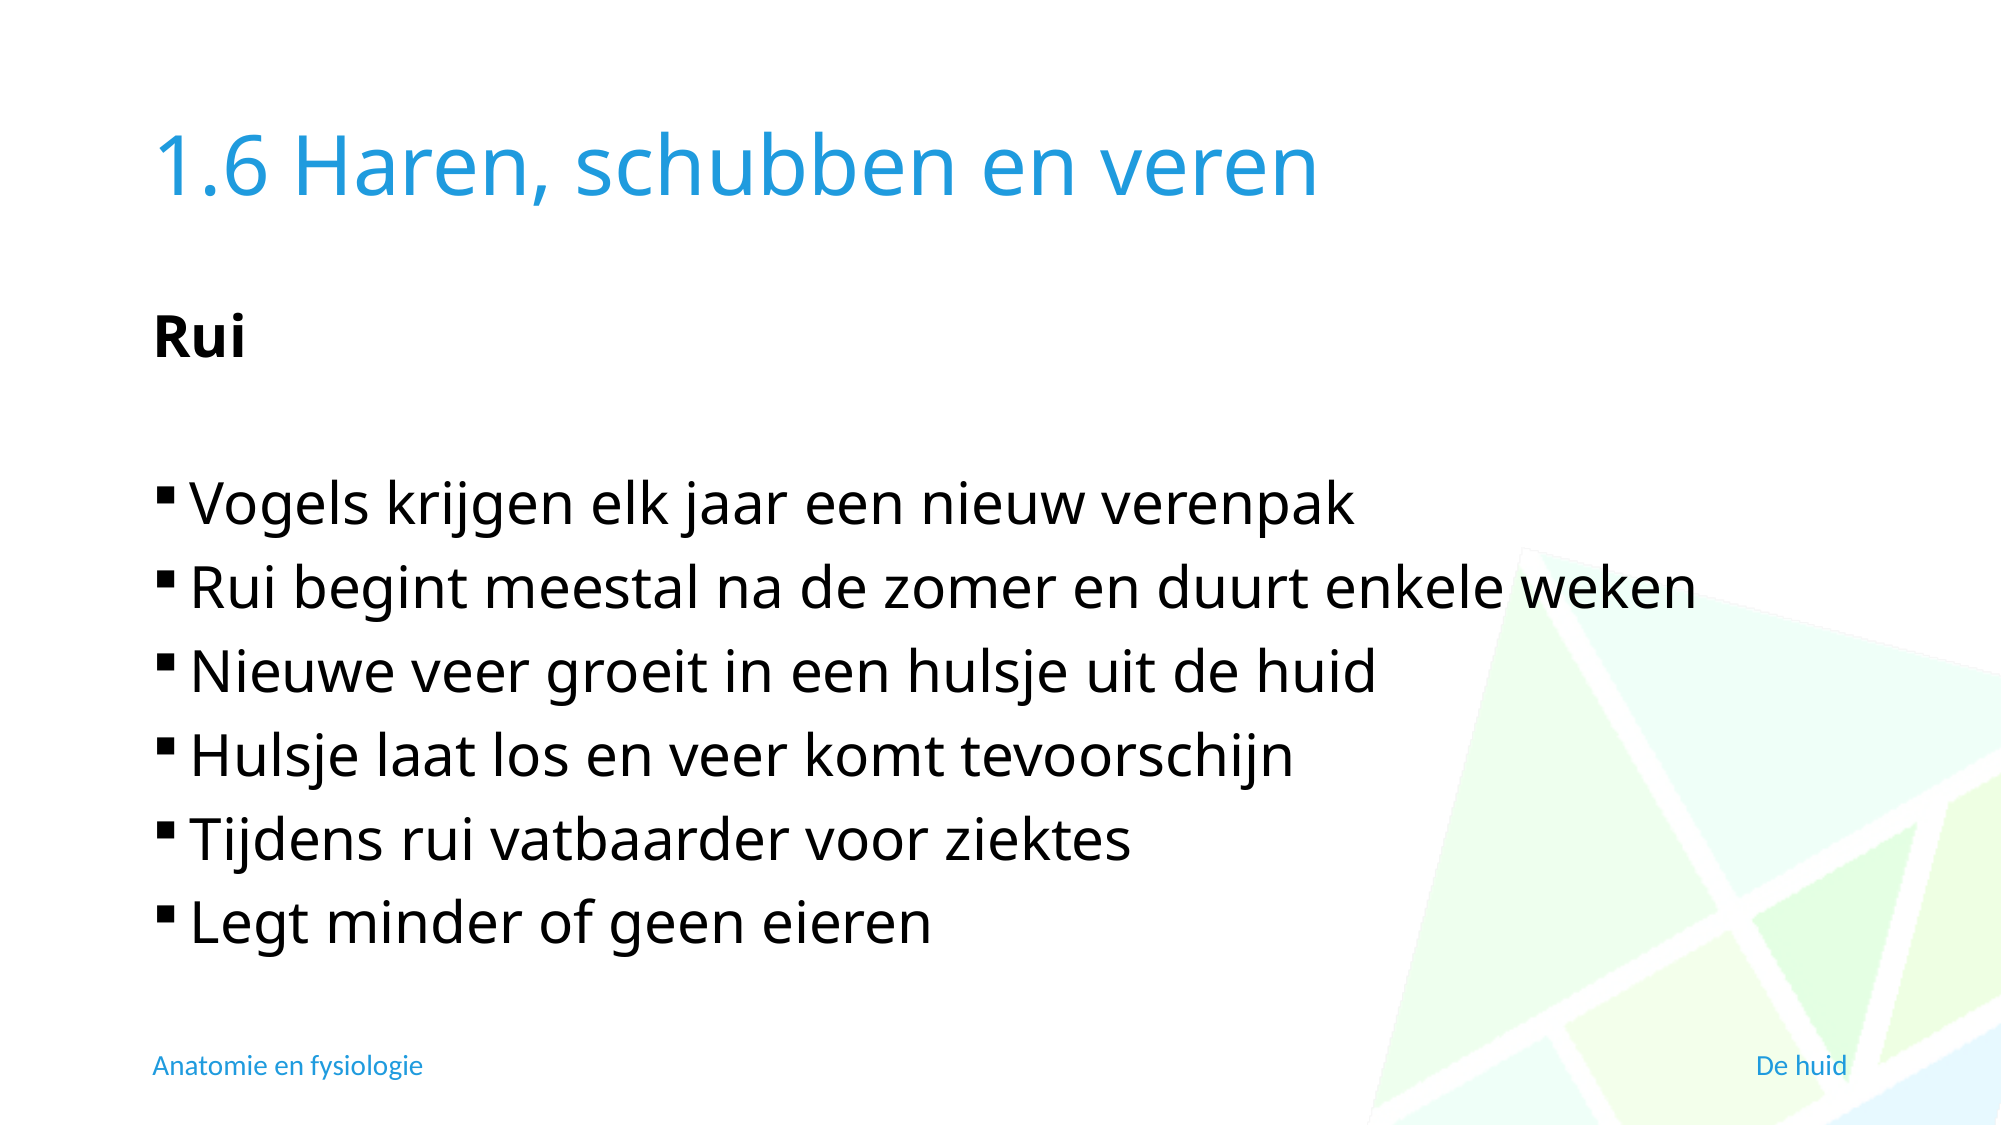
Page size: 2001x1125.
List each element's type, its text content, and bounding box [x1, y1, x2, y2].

list De huid [1412, 1042, 1863, 1103]
title 1.6 Haren, schubben en veren [137, 59, 1863, 278]
list Anatomie en fysiologie [137, 1042, 588, 1103]
list Rui Vogels krijgen elk jaar een nieuw verenpak Rui begint meestal na de zomer en duurt enkele weken Nieuwe veer groeit in een hulsje uit de huid Hulsje laat los en veer komt tevoorschijn Tijdens rui vatbaarder voor ziektes Legt minder of geen eieren [137, 299, 1863, 1014]
